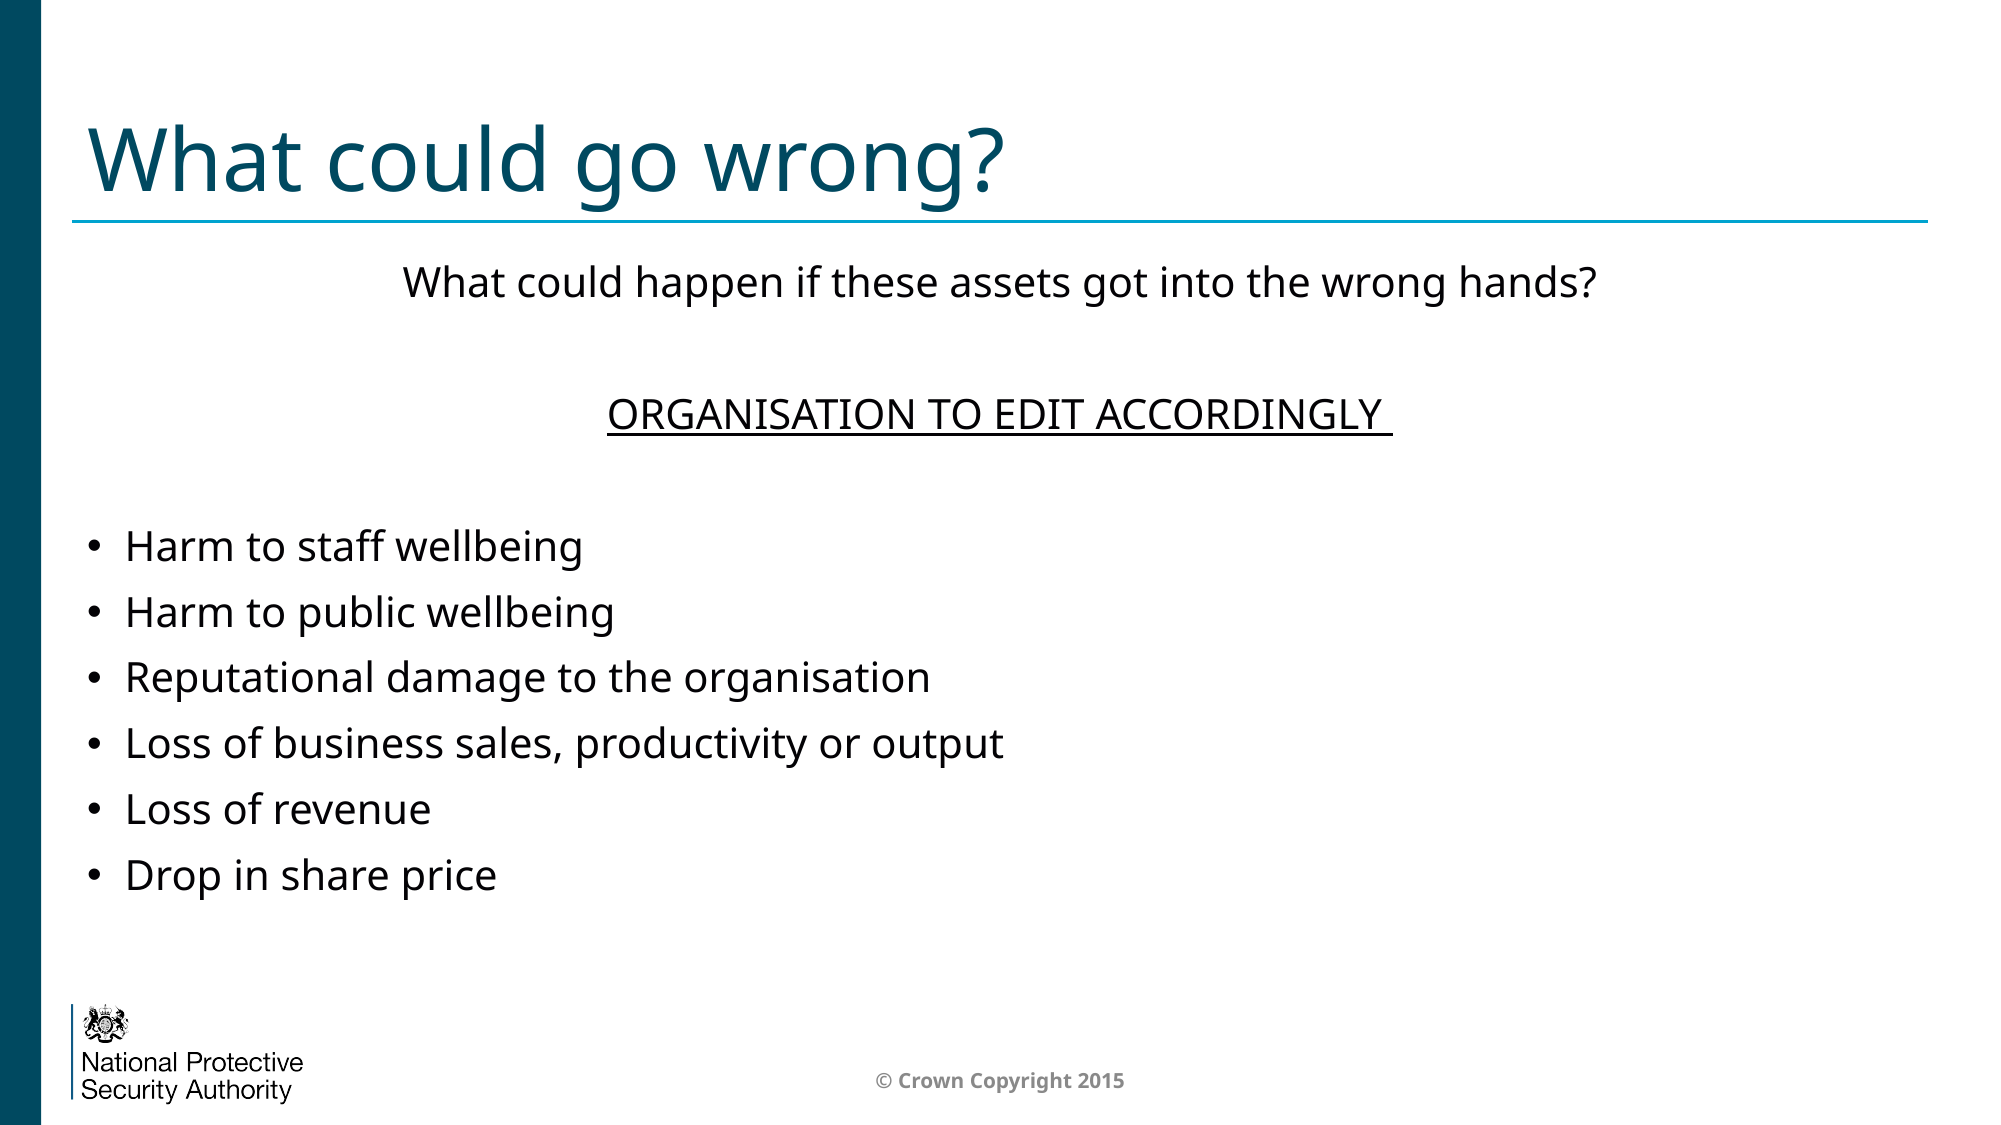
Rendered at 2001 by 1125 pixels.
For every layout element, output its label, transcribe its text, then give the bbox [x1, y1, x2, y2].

picture [71, 1004, 311, 1112]
title What could go wrong? [71, 22, 1928, 218]
footer © Crown Copyright 2015 [662, 1040, 1338, 1101]
list What could happen if these assets got into the wrong hands? ORGANISATION TO EDIT ACCORDINGLY Harm to staff wellbeing Harm to public wellbeing Reputational damage to the organisation Loss of business sales, productivity or output Loss of revenue Drop in share price [71, 254, 1928, 988]
